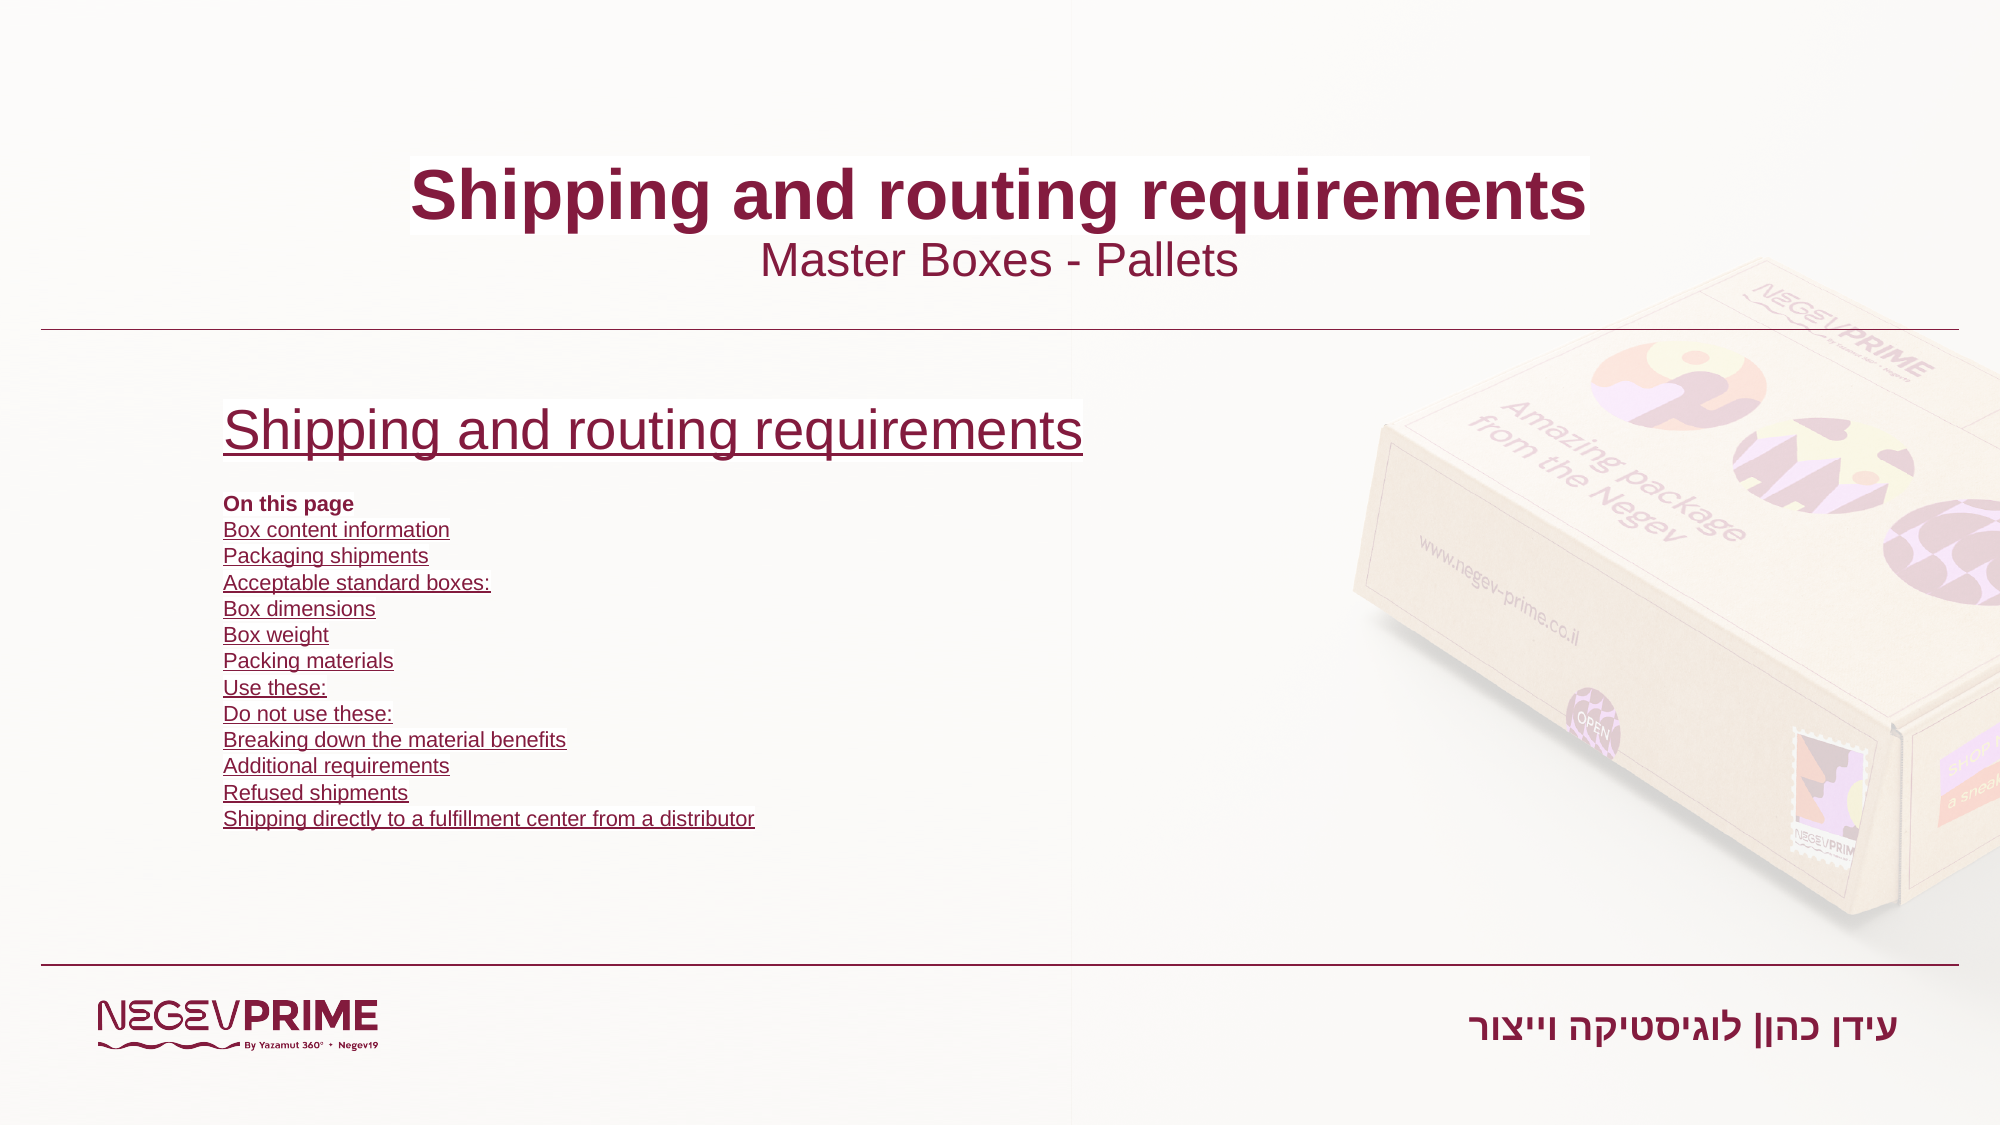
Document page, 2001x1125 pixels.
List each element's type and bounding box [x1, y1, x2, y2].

picture [97, 1000, 378, 1051]
text_box [0, 0, 2000, 1125]
